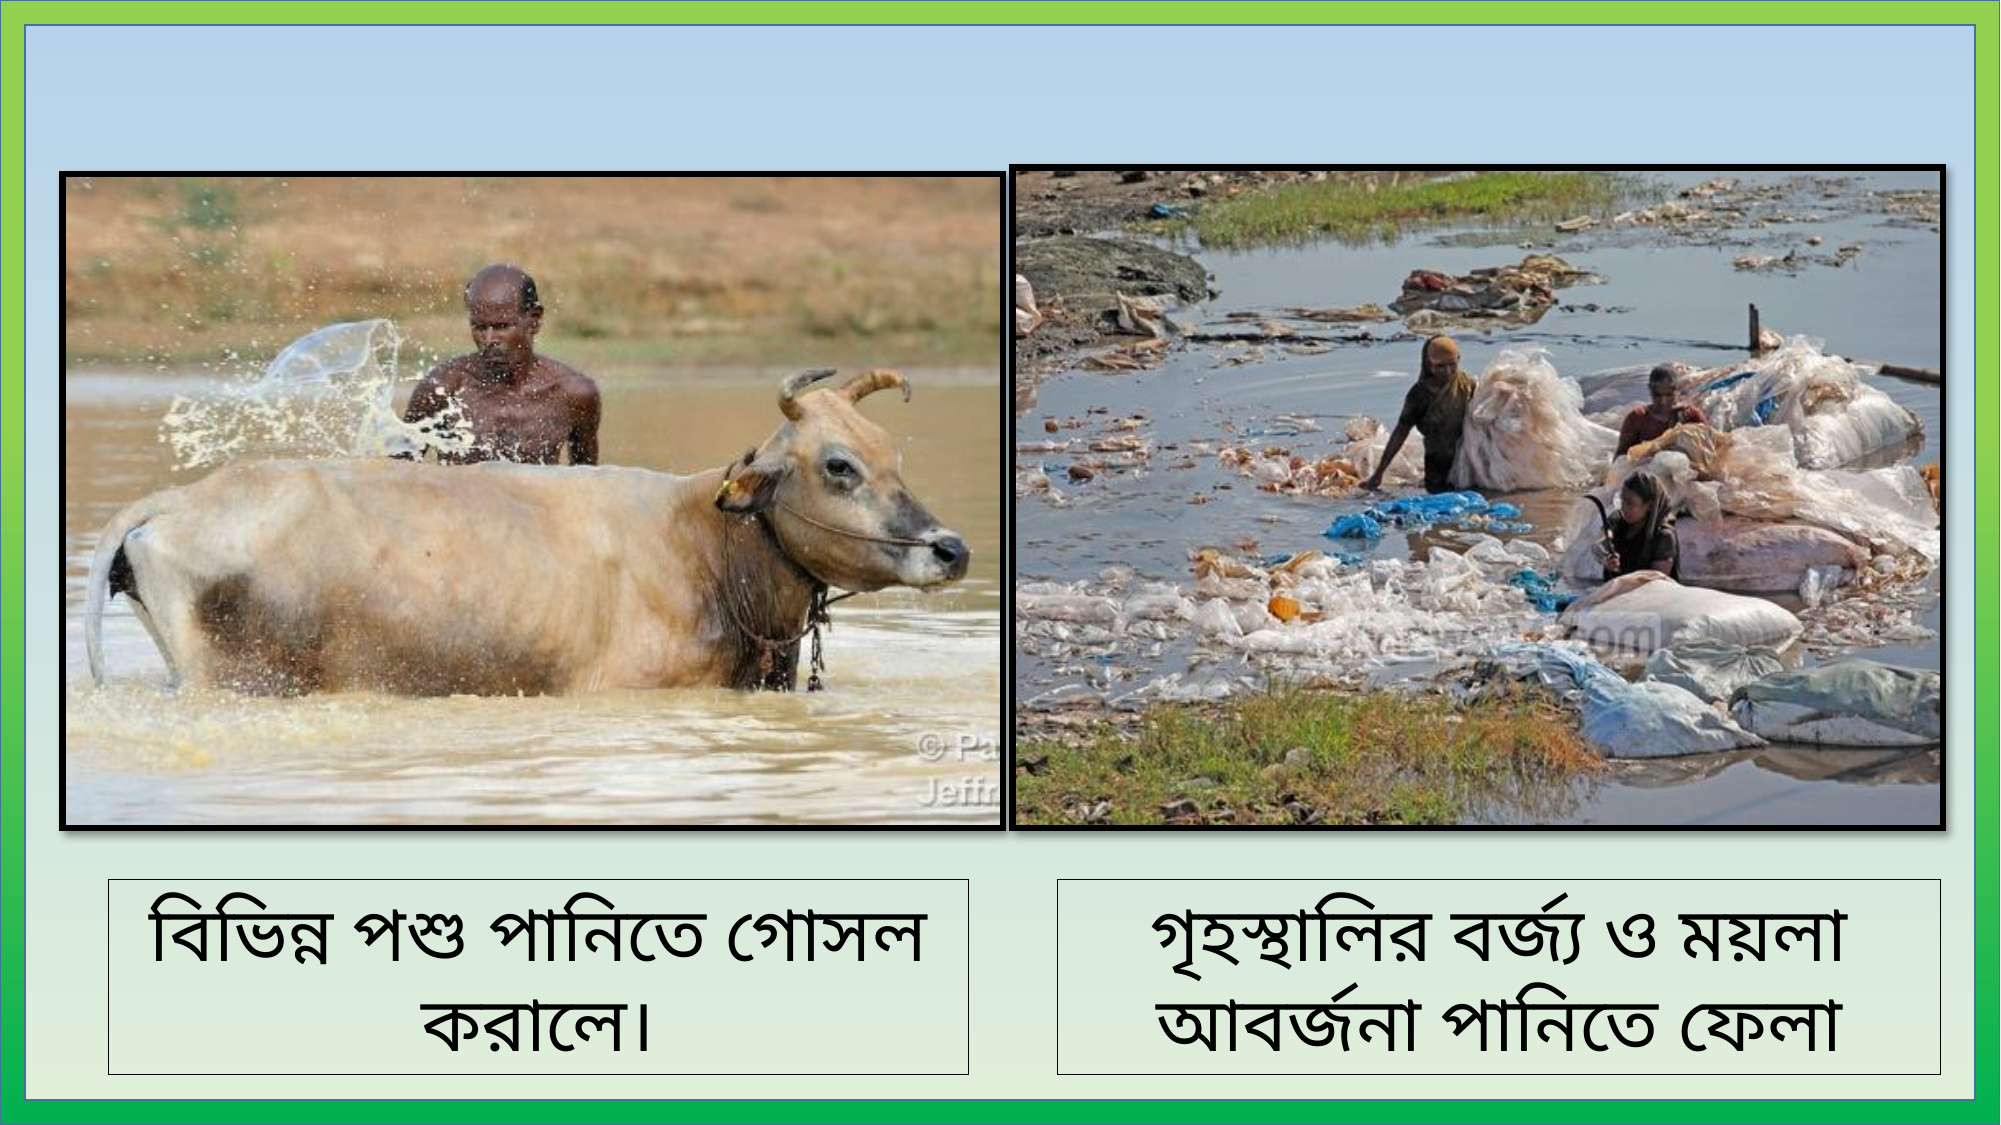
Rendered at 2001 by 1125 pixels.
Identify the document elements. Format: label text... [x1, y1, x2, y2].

text_box [0, 0, 2000, 1125]
text_box গৃহস্থালির বর্জ্য ও ময়লা আবর্জনা পানিতে ফেলা [1057, 879, 1941, 1075]
picture [65, 177, 1000, 826]
text_box বিভিন্ন পশু পানিতে গোসল করালে। [108, 879, 969, 1075]
picture [1015, 170, 1941, 826]
